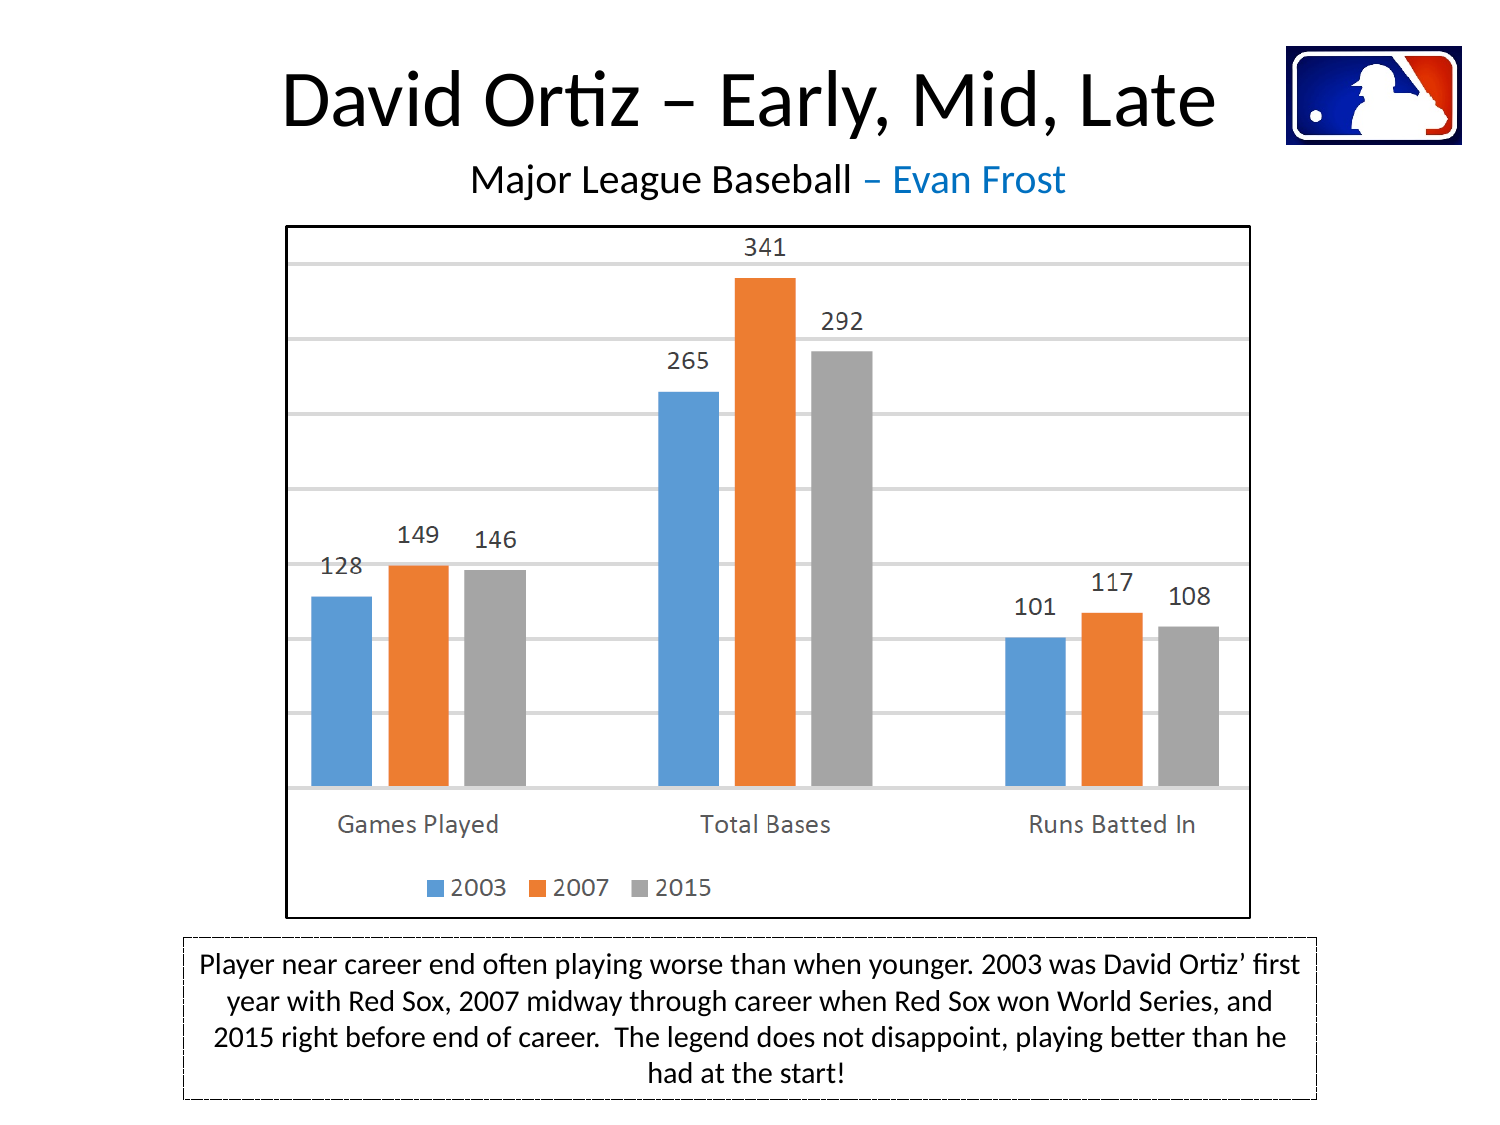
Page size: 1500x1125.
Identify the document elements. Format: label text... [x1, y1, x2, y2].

picture [287, 227, 1250, 918]
picture [1286, 46, 1462, 145]
list Player near career end often playing worse than when younger. 2003 was David Ortiz’ first year with Red Sox, 2007 midway through career when Red Sox won World Series, and 2015 right before end of career. The legend does not disappoint, playing better than he had at the start! [183, 937, 1317, 1100]
title David Ortiz – Early, Mid, Late [237, 0, 1263, 188]
text_box Major League Baseball – Evan Frost [455, 144, 1082, 210]
